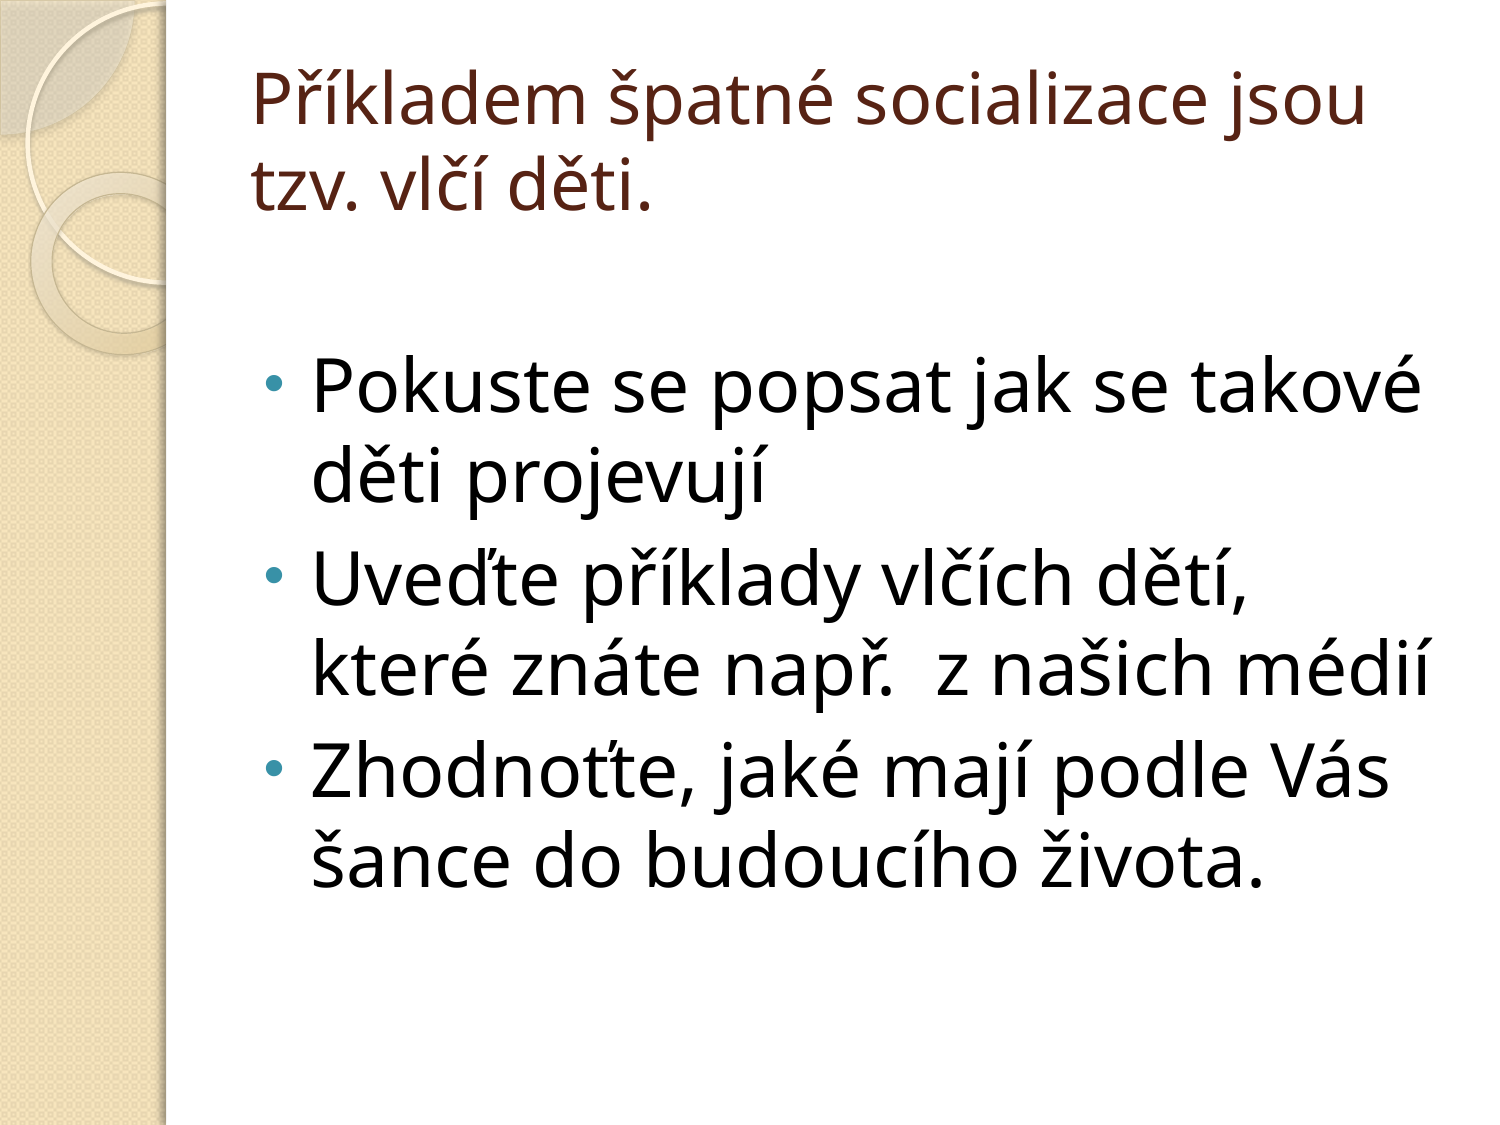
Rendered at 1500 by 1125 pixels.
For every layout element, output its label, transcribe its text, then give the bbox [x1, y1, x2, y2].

title Příkladem špatné socializace jsou tzv. vlčí děti. [235, 45, 1466, 233]
list Pokuste se popsat jak se takové děti projevují Uveďte příklady vlčích dětí, které znáte např. z našich médií Zhodnoťte, jaké mají podle Vás šance do budoucího života. [235, 237, 1466, 1025]
